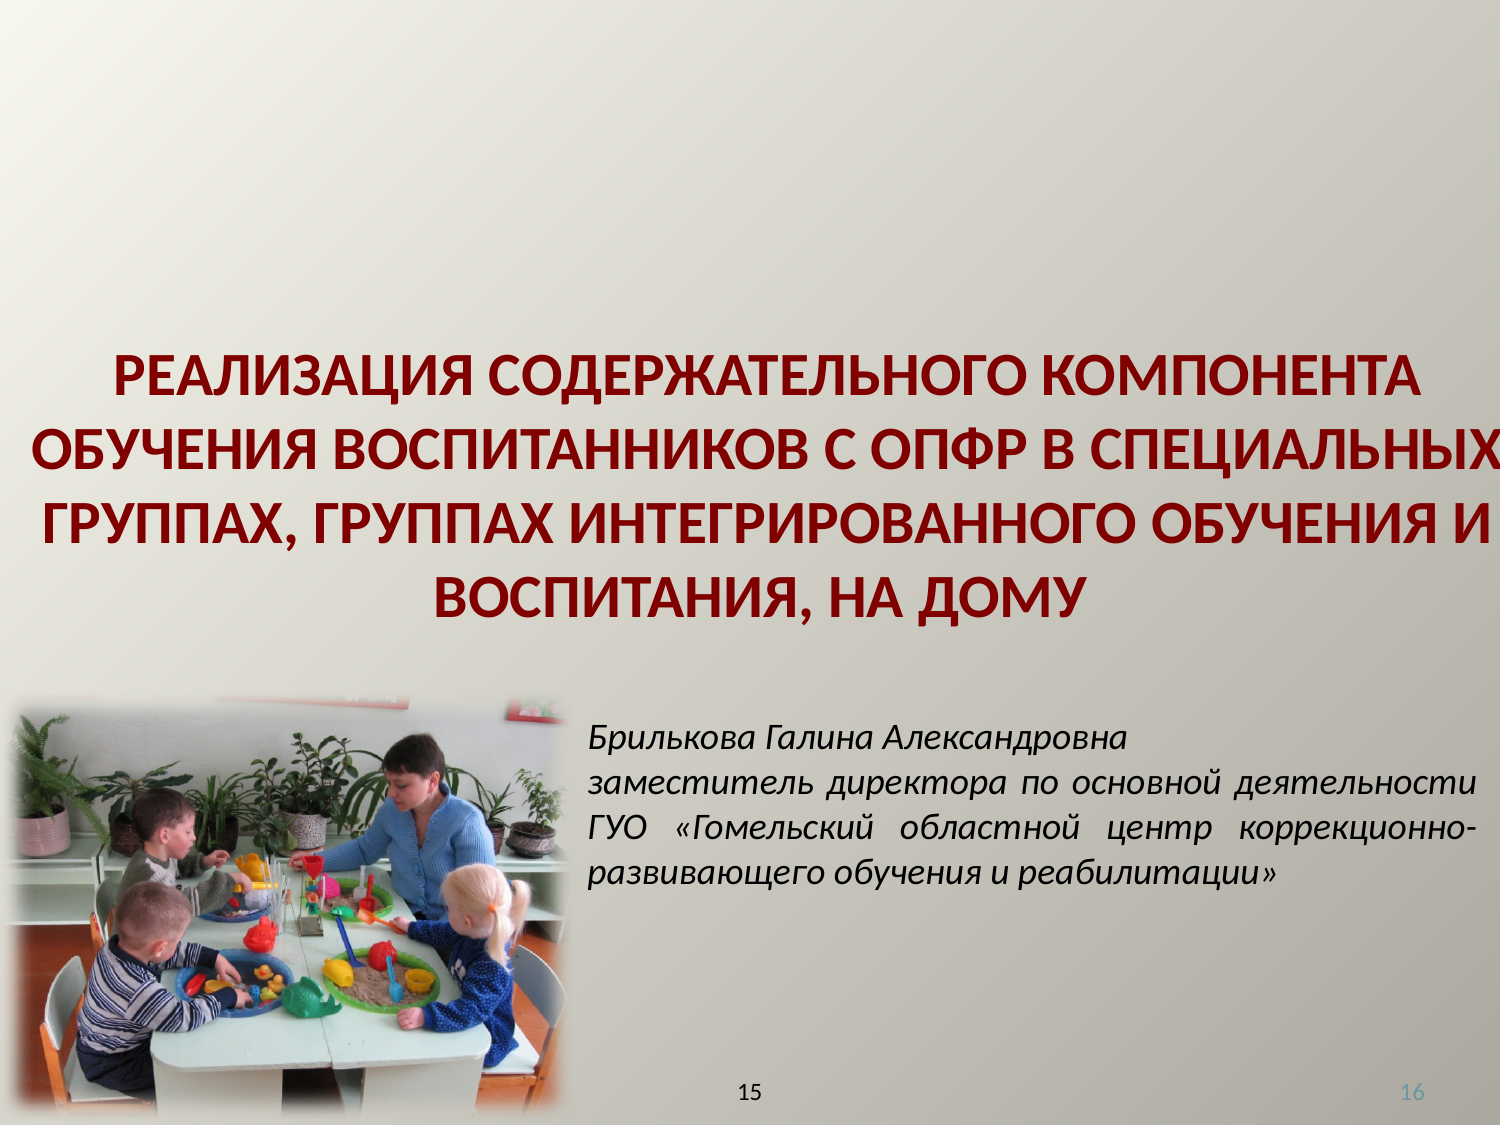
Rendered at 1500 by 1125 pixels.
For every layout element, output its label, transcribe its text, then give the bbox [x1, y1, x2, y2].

title Реализация содержательного компонента обучения воспитанников с ОПФР в специальных группах, группах интегрированного обучения и воспитания, на дому [17, 101, 1500, 728]
subtitle Брилькова Галина Александровна заместитель директора по основной деятельности ГУО «Гомельский областной центр коррекционно-развивающего обучения и реабилитации» [598, 704, 1493, 992]
picture [0, 690, 573, 1122]
footer 15 [616, 1052, 988, 1113]
slide_number 16 [1299, 1052, 1425, 1113]
